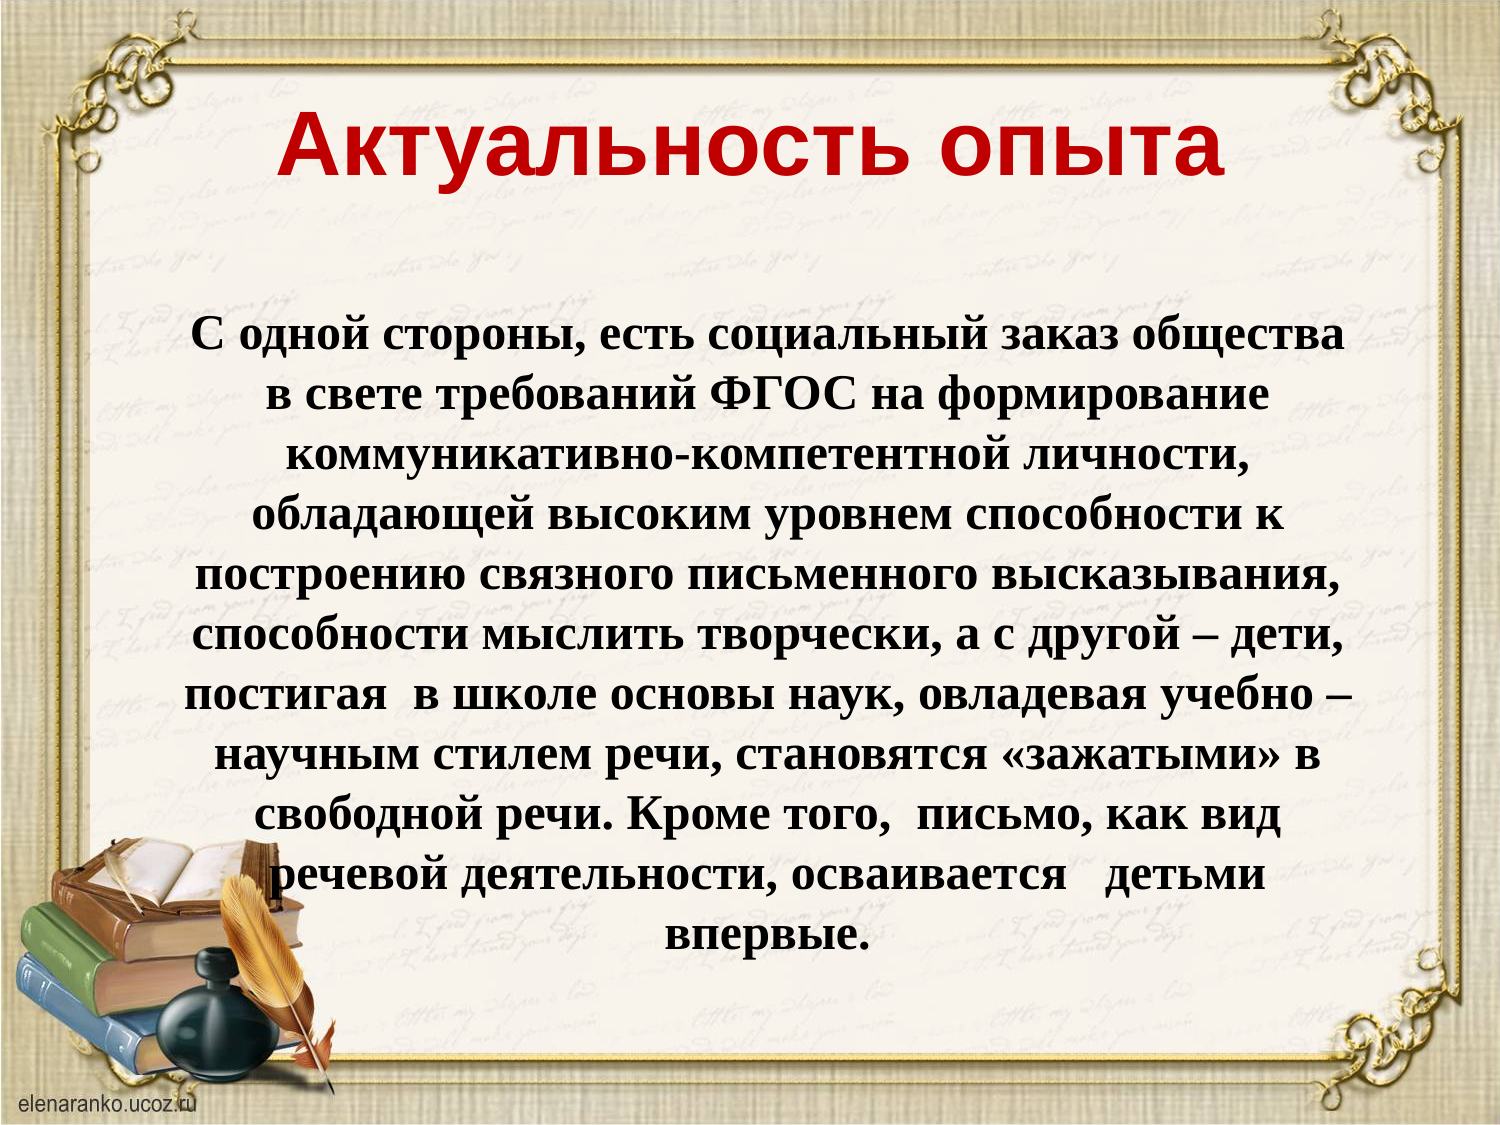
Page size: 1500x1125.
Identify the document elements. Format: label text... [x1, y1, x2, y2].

title Актуальность опыта [75, 45, 1425, 233]
text_box С одной стороны, есть социальный заказ общества в свете требований ФГОС на формирование коммуникативно-компетентной личности, обладающей высоким уровнем способности к построению связного письменного высказывания, способности мыслить творчески, а с другой – дети, постигая в школе основы наук, овладевая учебно – научным стилем речи, становятся «зажатыми» в свободной речи. Кроме того, письмо, как вид речевой деятельности, осваивается детьми впервые. [159, 231, 1376, 967]
picture [0, 0, 1500, 1125]
